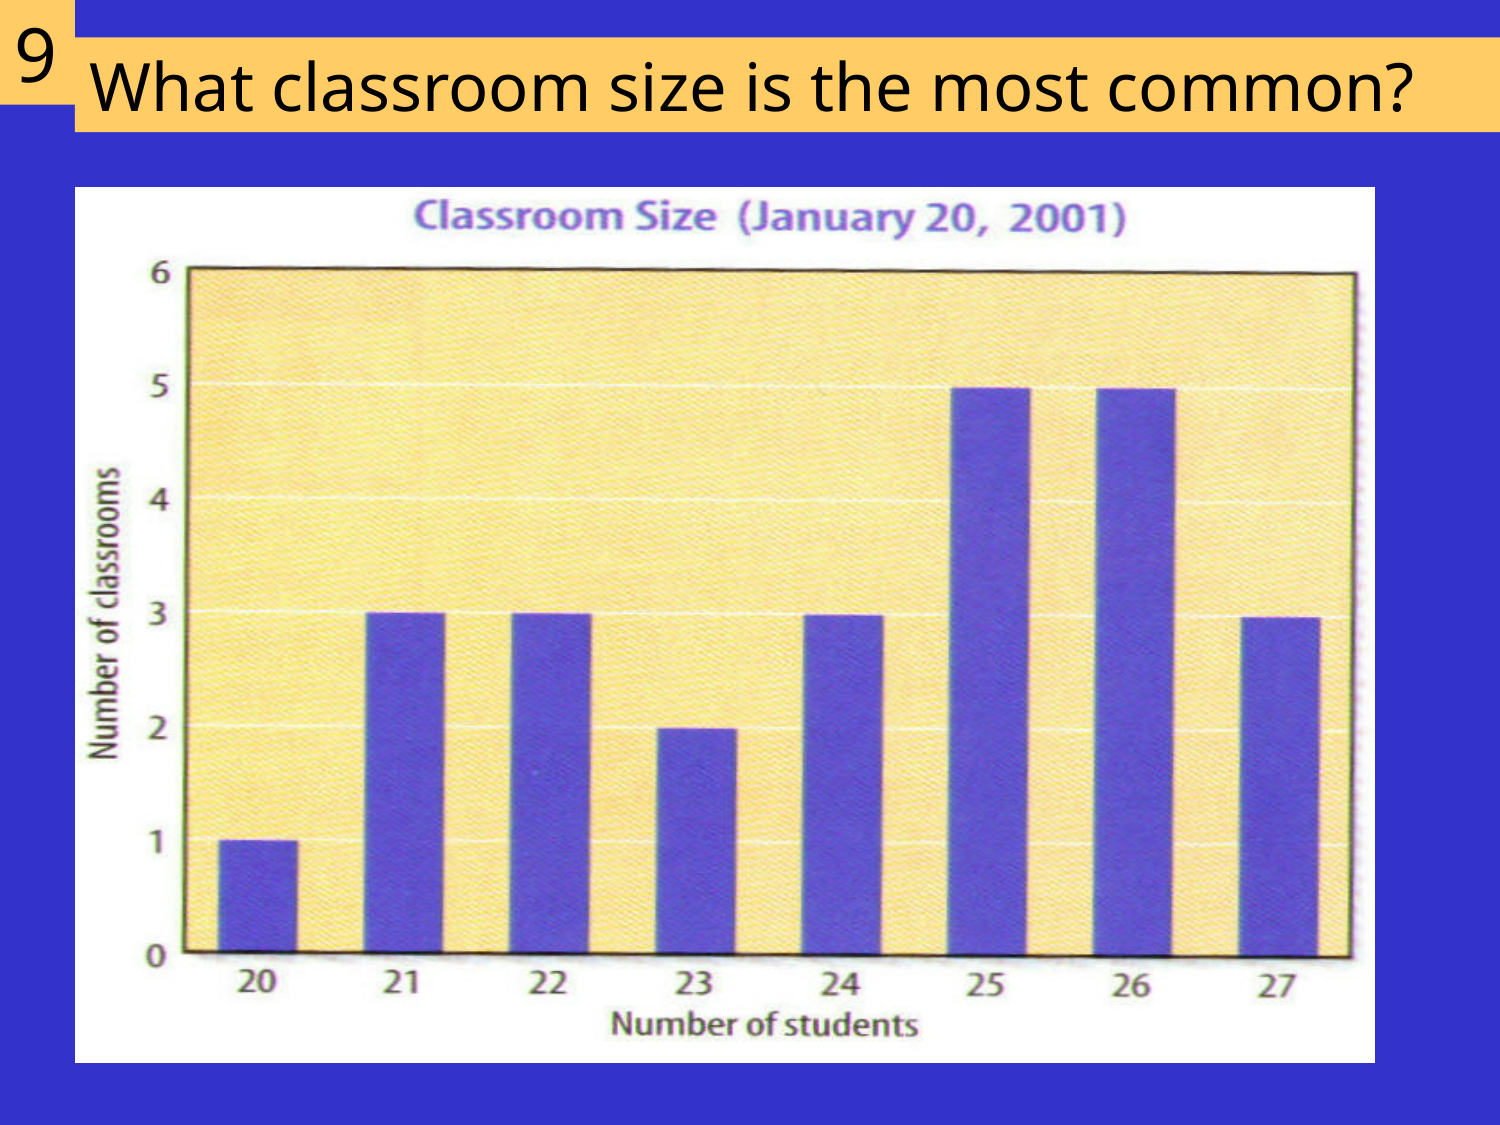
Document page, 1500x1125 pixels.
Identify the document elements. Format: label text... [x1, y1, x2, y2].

text_box 9 [0, 0, 75, 105]
text_box What classroom size is the most common? [74, 37, 1500, 133]
picture [74, 187, 1375, 1063]
